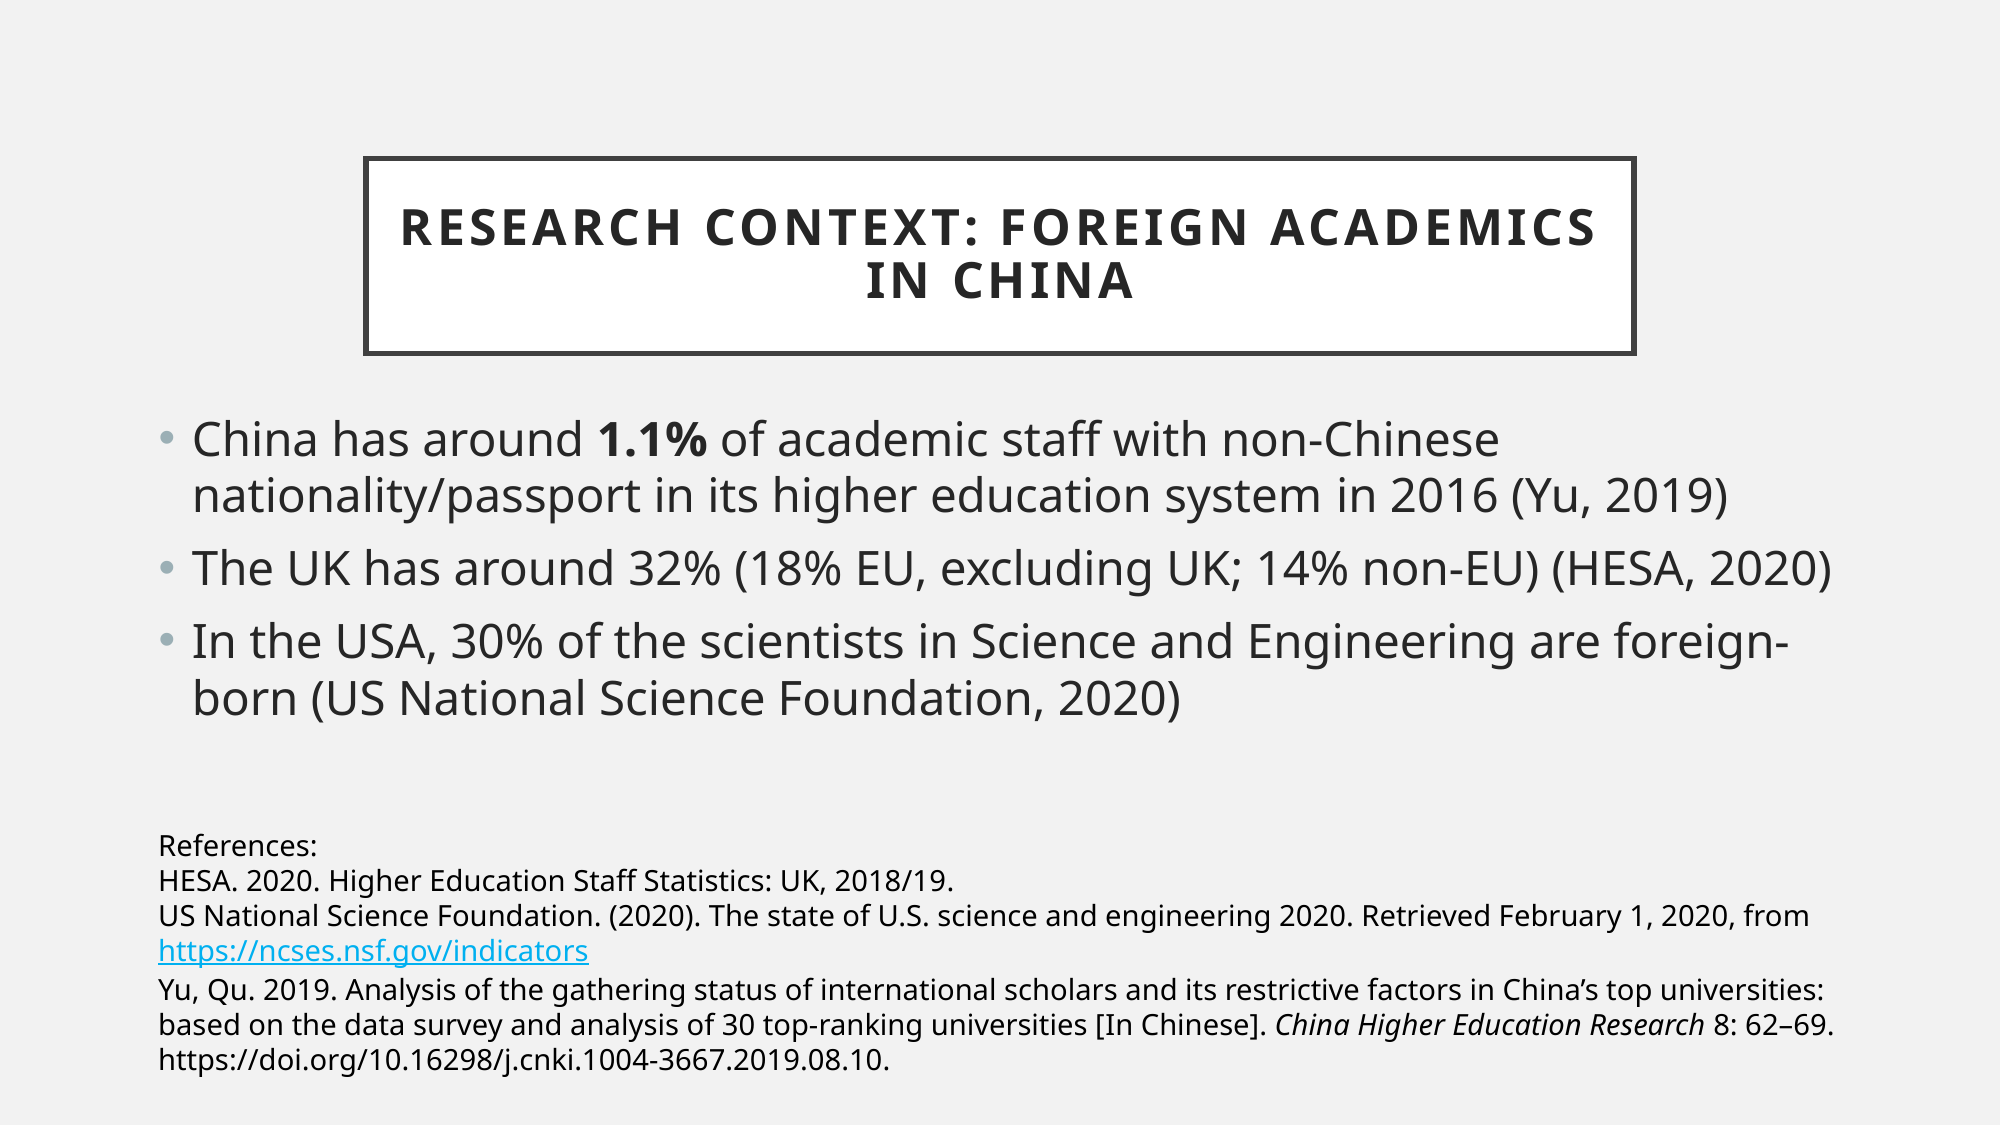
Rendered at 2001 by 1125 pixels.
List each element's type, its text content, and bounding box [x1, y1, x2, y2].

text_box References: HESA. 2020. Higher Education Staff Statistics: UK, 2018/19. US National Science Foundation. (2020). The state of U.S. science and engineering 2020. Retrieved February 1, 2020, from https://ncses.nsf.gov/indicators Yu, Qu. 2019. Analysis of the gathering status of international scholars and its restrictive factors in China’s top universities: based on the data survey and analysis of 30 top-ranking universities [In Chinese]. China Higher Education Research 8: 62–69. https://doi.org/10.16298/j.cnki.1004-3667.2019.08.10. [143, 819, 1857, 1084]
list China has around 1.1% of academic staff with non-Chinese nationality/passport in its higher education system in 2016 (Yu, 2019) The UK has around 32% (18% EU, excluding UK; 14% non-EU) (HESA, 2020) In the USA, 30% of the scientists in Science and Engineering are foreign-born (US National Science Foundation, 2020) [143, 400, 1857, 772]
title Research context: Foreign academics in china [363, 156, 1637, 356]
